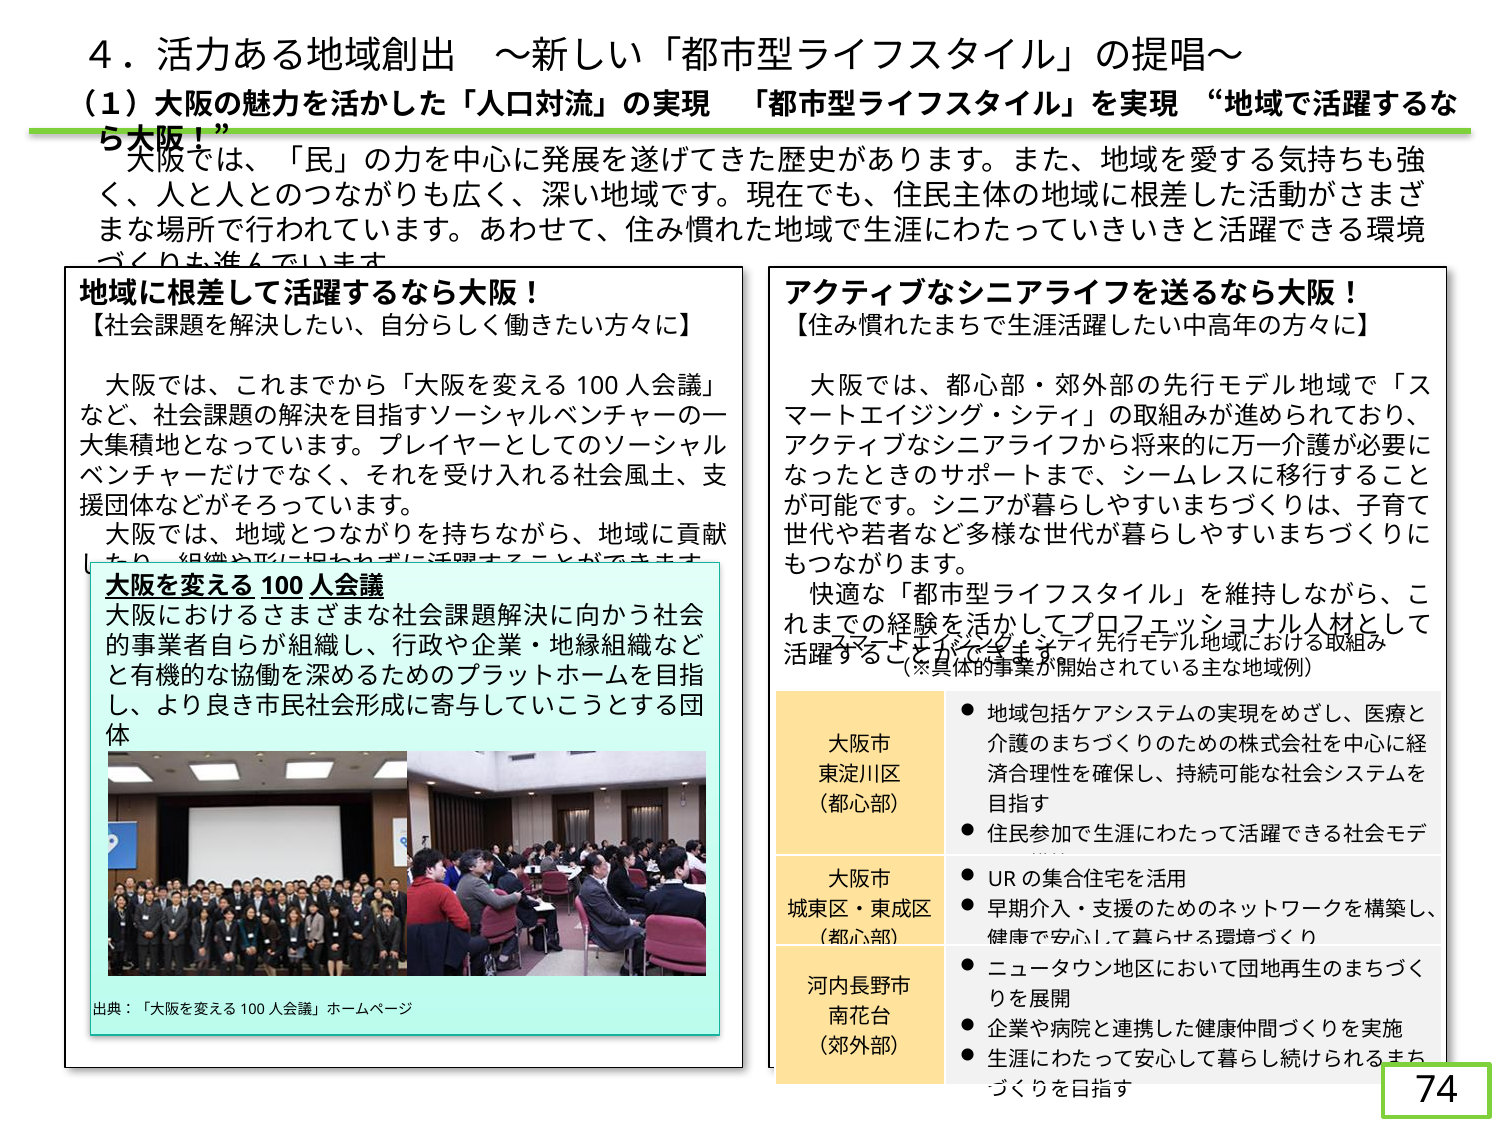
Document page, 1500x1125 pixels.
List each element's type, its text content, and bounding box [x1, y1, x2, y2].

text_box ４．活力ある地域創出 ～新しい「都市型ライフスタイル」の提唱～ [29, 24, 1365, 84]
text_box 地域に根差して活躍するなら大阪！ 【社会課題を解決したい、自分らしく働きたい方々に】 大阪では、これまでから「大阪を変える100人会議」など、社会課題の解決を目指すソーシャルベンチャーの一大集積地となっています。プレイヤーとしてのソーシャルベンチャーだけでなく、それを受け入れる社会風土、支援団体などがそろっています。 大阪では、地域とつながりを持ちながら、地域に貢献したり、組織や形に捉われずに活躍することができます。 [64, 266, 743, 1068]
text_box 出典：「大阪を変える100人会議」ホームページ [77, 992, 428, 1025]
text_box 大阪では、「民」の力を中心に発展を遂げてきた歴史があります。また、地域を愛する気持ちも強く、人と人とのつながりも広く、深い地域です。現在でも、住民主体の地域に根差した活動がさまざまな場所で行われています。あわせて、住み慣れた地域で生涯にわたっていきいきと活躍できる環境づくりも進んでいます。 [52, 140, 1441, 289]
text_box （１）大阪の魅力を活かした「人口対流」の実現 「都市型ライフスタイル」を実現 “地域で活躍するなら大阪！” [52, 78, 1490, 164]
table_cell URの集合住宅を活用 早期介入・支援のためのネットワークを構築し、健康で安心して暮らせる環境づくり [946, 856, 1441, 944]
text_box スマートエイジング・シティ先行モデル地域における取組み （※具体的事業が開始されている主な地域例） [813, 621, 1402, 687]
text_box 73 [1381, 1062, 1492, 1119]
table_cell 大阪市 城東区・東成区 （都心部） [776, 856, 944, 944]
table_header 大阪市 東淀川区 （都心部） [776, 691, 944, 854]
text_box 大阪を変える100人会議 大阪におけるさまざまな社会課題解決に向かう社会的事業者自らが組織し、行政や企業・地縁組織などと有機的な協働を深めるためのプラットホームを目指し、より良き市民社会形成に寄与していこうとする団体 [90, 562, 720, 1036]
text_box アクティブなシニアライフを送るなら大阪！ 【住み慣れたまちで生涯活躍したい中高年の方々に】 大阪では、都心部・郊外部の先行モデル地域で「スマートエイジング・シティ」の取組みが進められており、アクティブなシニアライフから将来的に万一介護が必要になったときのサポートまで、シームレスに移行することが可能です。シニアが暮らしやすいまちづくりは、子育て世代や若者など多様な世代が暮らしやすいまちづくりにもつながります。 快適な「都市型ライフスタイル」を維持しながら、これまでの経験を活かしてプロフェッショナル人材として活躍することができます。 [768, 266, 1447, 1068]
table_cell 河内長野市 南花台 （郊外部） [776, 946, 944, 1084]
table_cell ニュータウン地区において団地再生のまちづくりを展開 企業や病院と連携した健康仲間づくりを実施 生涯にわたって安心して暮らし続けられるまちづくりを目指す [946, 946, 1441, 1084]
picture [107, 751, 707, 977]
table_header 地域包括ケアシステムの実現をめざし、医療と介護のまちづくりのための株式会社を中心に経済合理性を確保し、持続可能な社会システムを目指す 住民参加で生涯にわたって活躍できる社会モデルを構築 [946, 691, 1441, 854]
